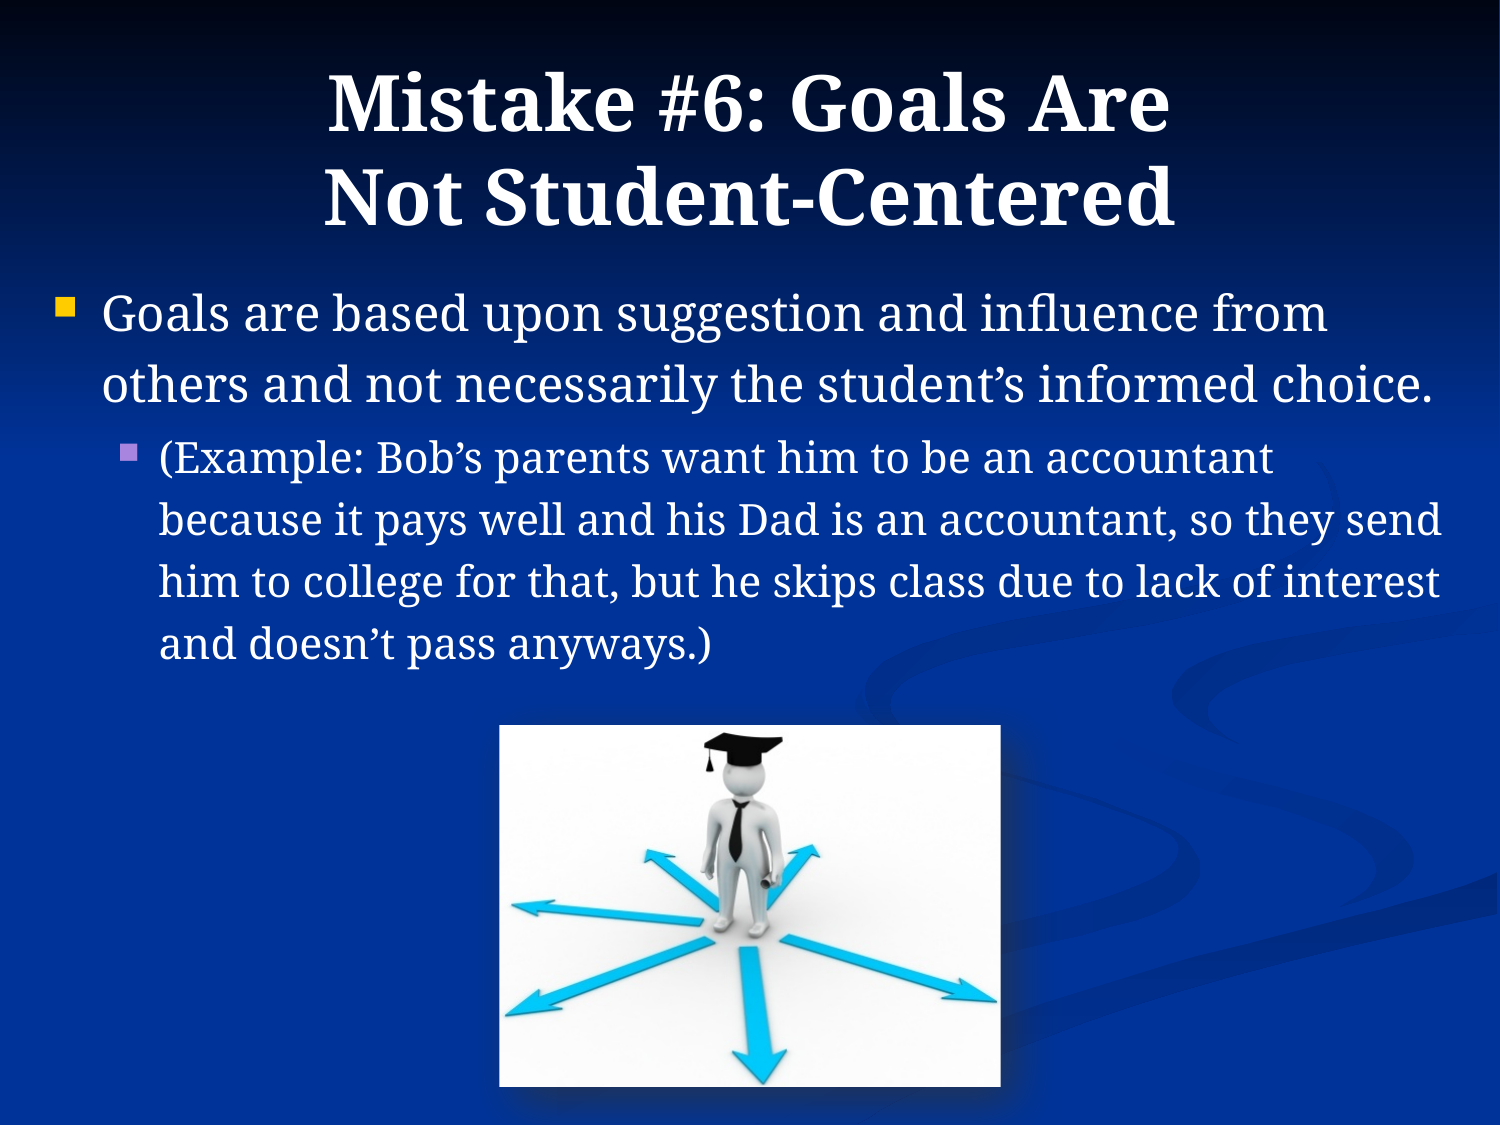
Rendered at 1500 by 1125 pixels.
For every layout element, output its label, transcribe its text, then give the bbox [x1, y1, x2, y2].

picture [499, 724, 1001, 1087]
title Mistake #6: Goals Are Not Student-Centered [293, 44, 1207, 251]
list Goals are based upon suggestion and influence from others and not necessarily the student’s informed choice. (Example: Bob’s parents want him to be an accountant because it pays well and his Dad is an accountant, so they send him to college for that, but he skips class due to lack of interest and doesn’t pass anyways.) [37, 262, 1463, 701]
